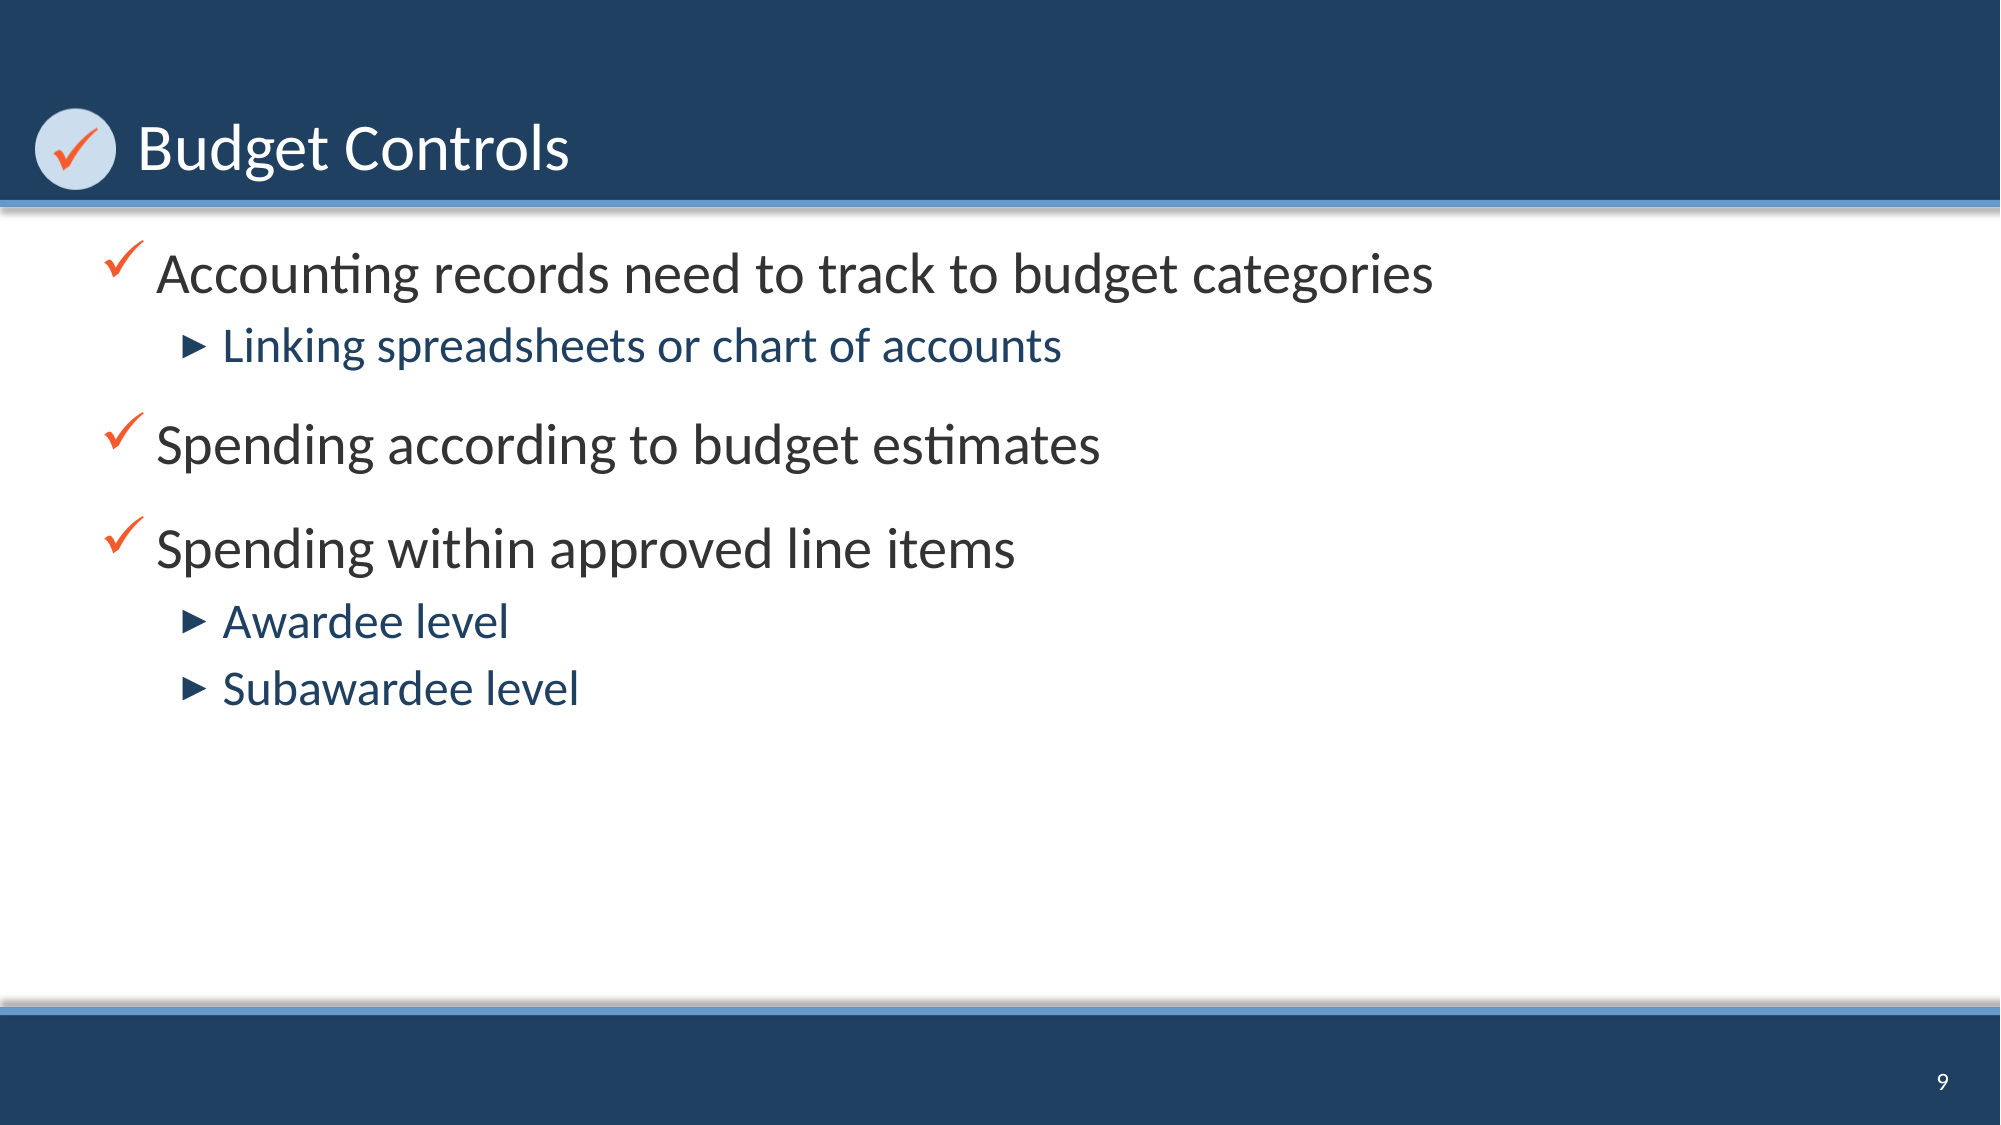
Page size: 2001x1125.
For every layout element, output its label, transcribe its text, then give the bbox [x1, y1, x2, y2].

list Accounting records need to track to budget categories Linking spreadsheets or chart of accounts Spending according to budget estimates Spending within approved line items Awardee level Subawardee level [84, 233, 1915, 1014]
title Budget Controls [122, 11, 1987, 193]
picture [0, 0, 2000, 222]
picture [0, 992, 2000, 1125]
slide_number 9 [1514, 1050, 1965, 1111]
